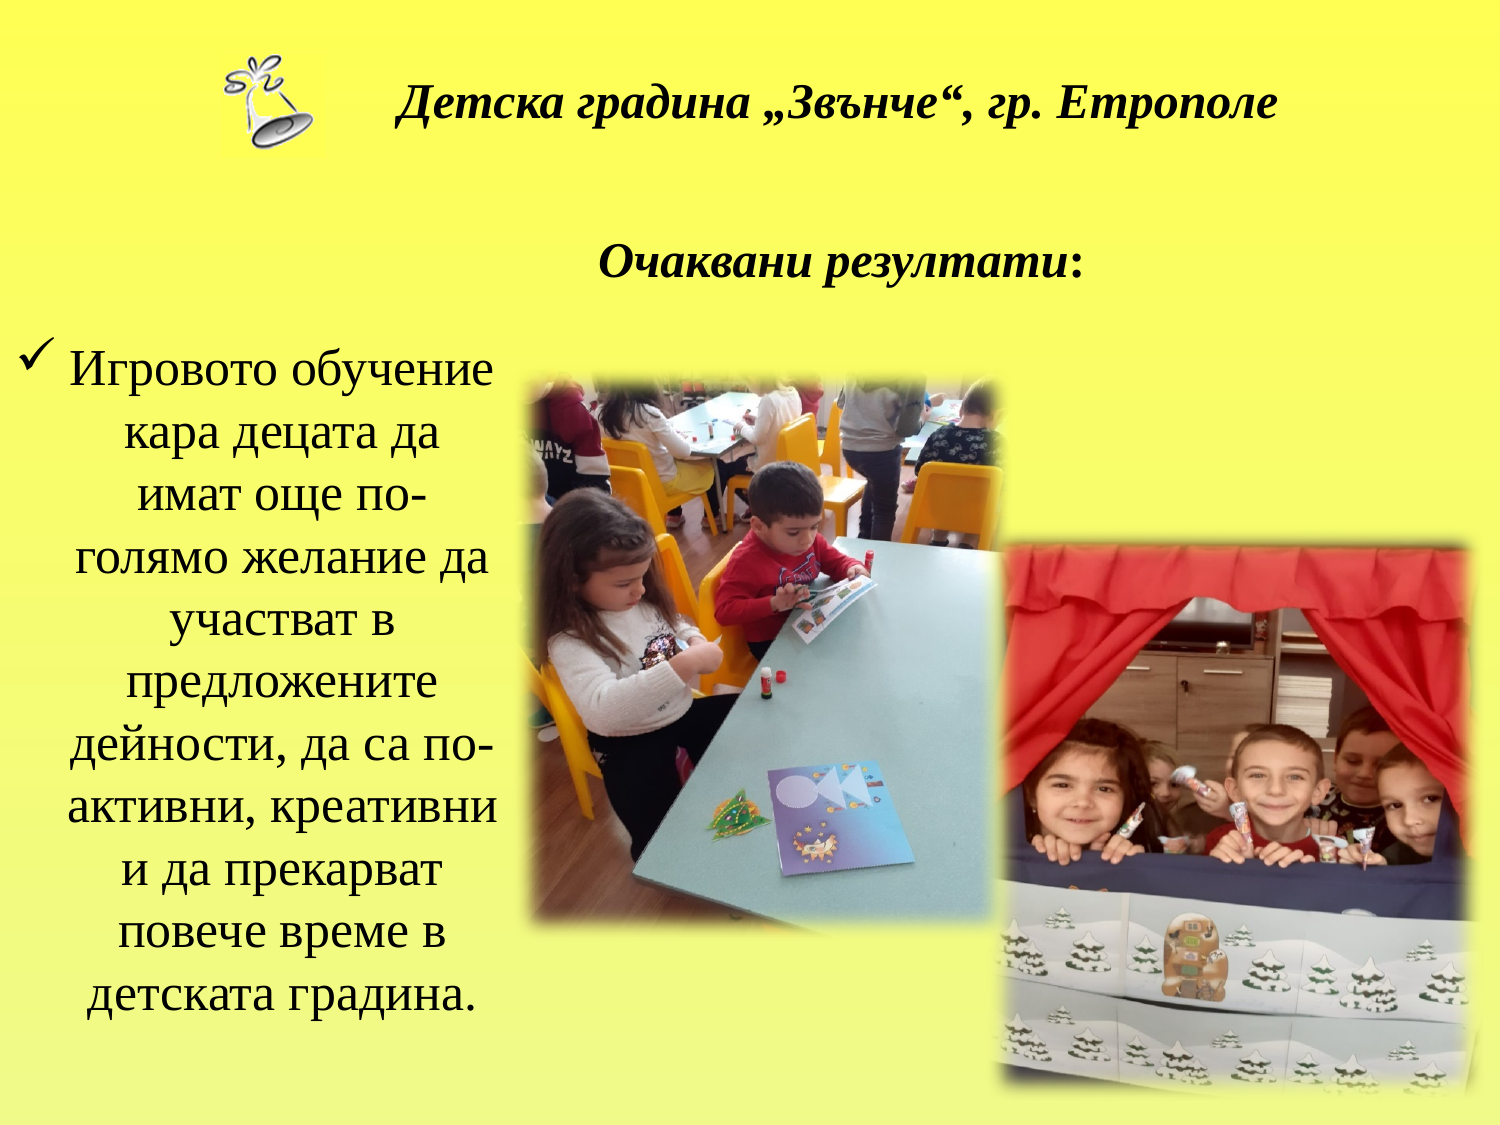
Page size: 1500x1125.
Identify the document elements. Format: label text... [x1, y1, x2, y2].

picture [513, 366, 1484, 1101]
picture [221, 54, 325, 158]
list Игровото обучение кара децата да имат още по-голямо желание да участват в предложените дейности, да са по-активни, креативни и да прекарват повече време в детската градина. [0, 326, 514, 1069]
table_header Детска градина „Звънче“, гр. Етрополе [384, 66, 1384, 137]
text_box Очаквани резултати: [583, 219, 1113, 295]
